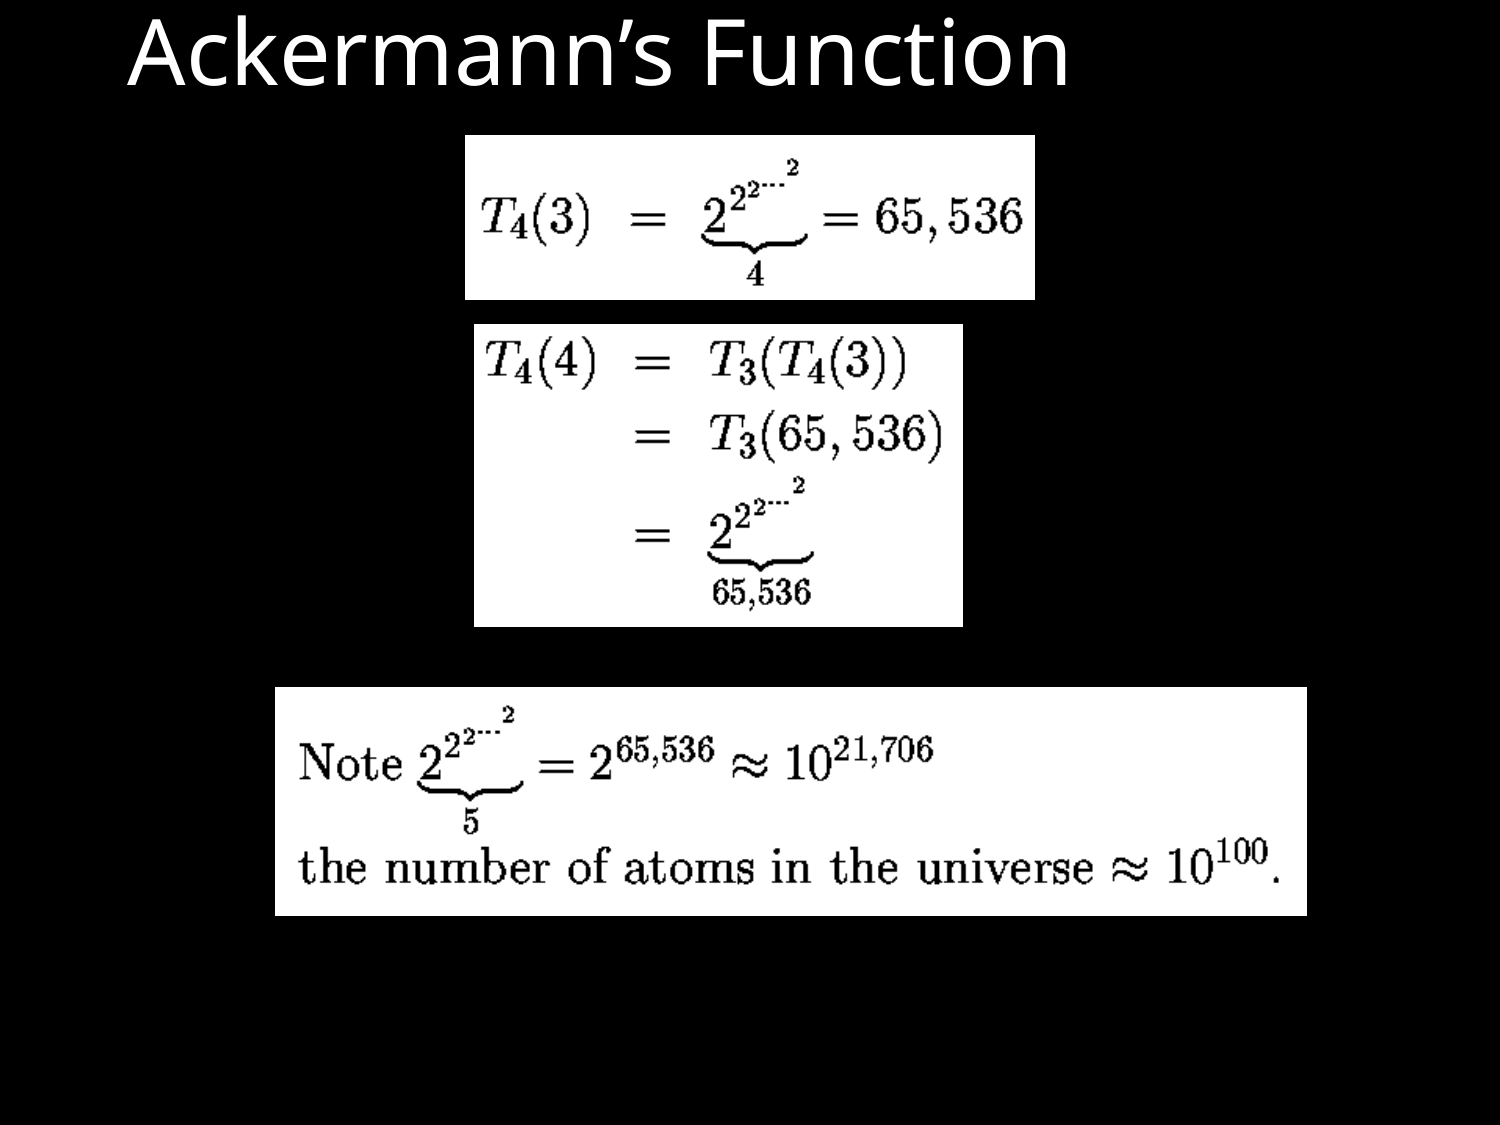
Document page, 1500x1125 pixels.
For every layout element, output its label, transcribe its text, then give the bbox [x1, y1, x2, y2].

picture [465, 135, 1035, 300]
title Ackermann’s Function [112, 0, 1388, 150]
picture [274, 687, 1307, 916]
picture [474, 324, 963, 627]
